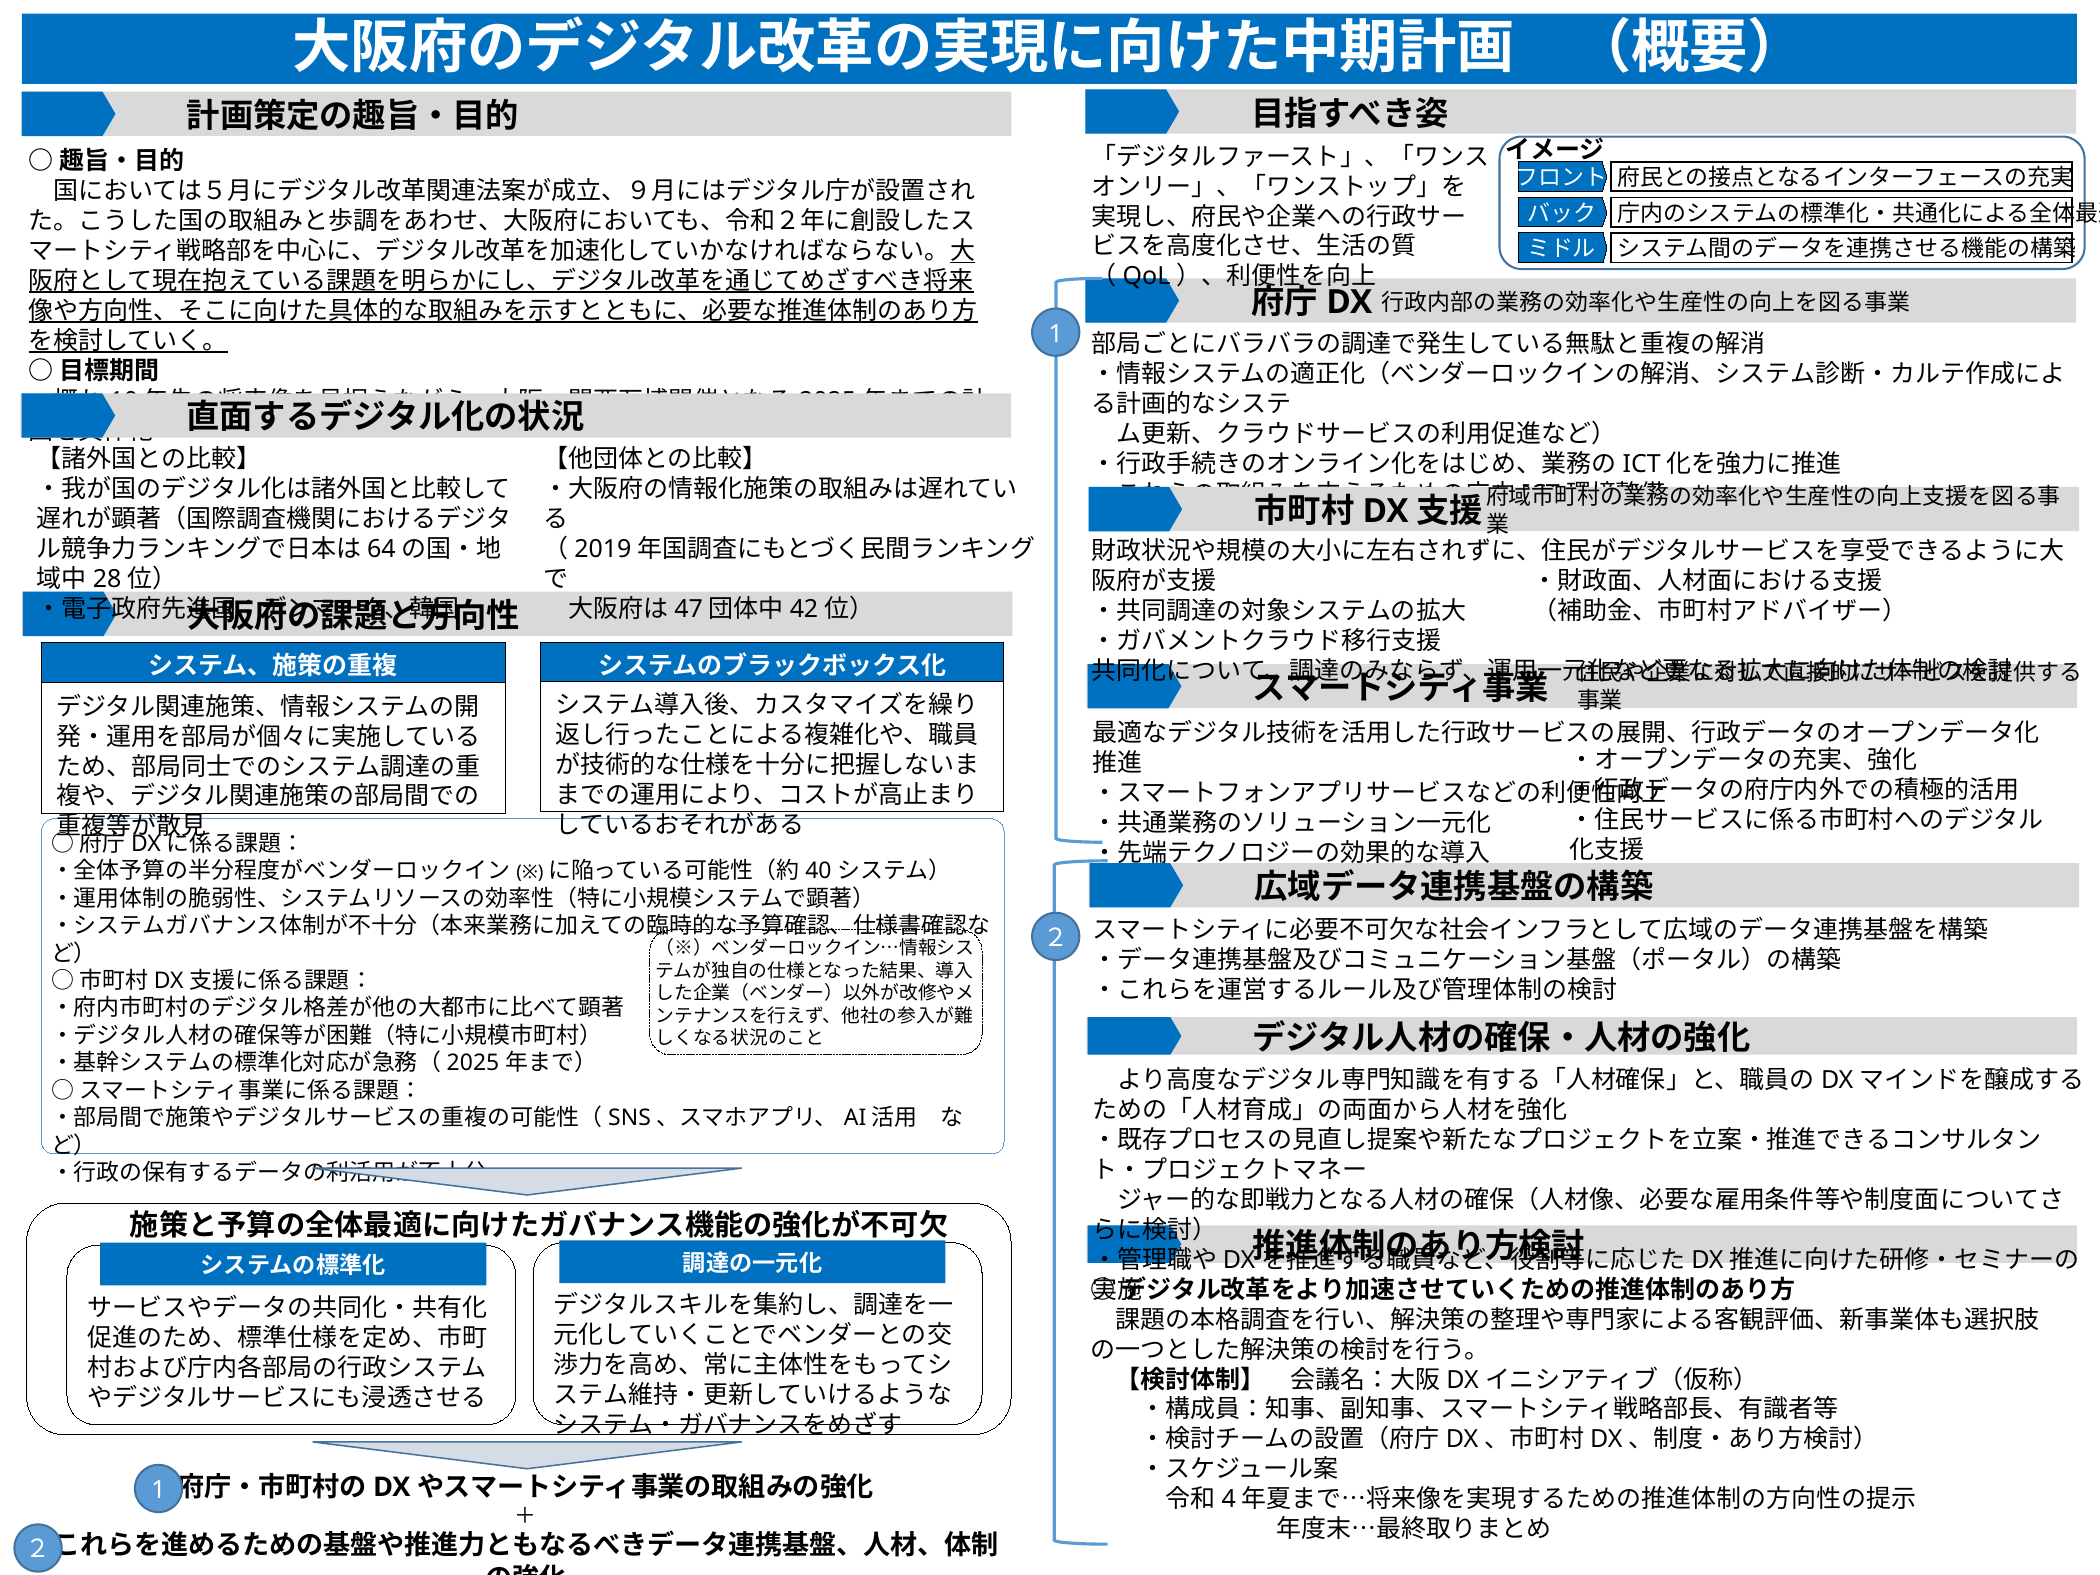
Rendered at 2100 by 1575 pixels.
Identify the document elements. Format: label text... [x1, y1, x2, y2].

text_box システム、施策の重複 [41, 646, 506, 682]
text_box システム間のデータを連携させる機能の構築 [1611, 232, 2072, 263]
text_box 調達の一元化 [559, 1240, 946, 1284]
text_box フロント [1518, 172, 1607, 192]
text_box システムのブラックボックス化 [540, 642, 1004, 681]
text_box [26, 1204, 1012, 1435]
text_box バック [1518, 197, 1607, 227]
text_box ２ [13, 1523, 63, 1573]
text_box ○府庁DXに係る課題： ・全体予算の半分程度がベンダーロックイン(※)に陥っている可能性（約40システム） ・運用体制の脆弱性、システムリソースの効率性（特に小規模システムで顕著） ・システムガバナンス体制が不十分（本来業務に加えての臨時的な予算確認、仕様書確認など） ○市町村DX支援に係る課題： ・府内市町村のデジタル格差が他の大都市に比べて顕著 ・デジタル人材の確保等が困難（特に小規模市町村） ・基幹システムの標準化対応が急務（2025年まで） ○スマートシティ事業に係る課題： ・部局間で施策やデジタルサービスの重複の可能性（SNS、スマホアプリ、AI活用 など） ・行政の保有するデータの利活用が不十分 [41, 818, 1005, 1154]
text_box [1085, 275, 2077, 327]
text_box [1053, 952, 1108, 1545]
title 大阪府のデジタル改革の実現に向けた中期計画 （概要） [21, 13, 2077, 84]
text_box 「デジタルファースト」、「ワンスオンリー」、「ワンストップ」を実現し、府民や企業への行政サービスを高度化させ、生活の質（QoL）、利便性を向上 [1076, 132, 1506, 298]
text_box ２ [1031, 911, 1076, 962]
text_box スマートシティに必要不可欠な社会インフラとして広域のデータ連携基盤を構築 ・データ連携基盤及びコミュニケーション基盤（ポータル）の構築 ・これらを運営するルール及び管理体制の検討 [1076, 906, 2077, 1012]
text_box [1053, 861, 1088, 921]
text_box 1 [1031, 307, 1081, 357]
text_box 【他団体との比較】 ・大阪府の情報化施策の取組みは遅れている （2019年国調査にもとづく民間ランキングで 大阪府は47団体中42位） [528, 435, 1055, 586]
text_box 最適なデジタル技術を活用した行政サービスの展開、行政データのオープンデータ化推進 ・スマートフォンアプリサービスなどの利便性向上 ・共通業務のソリューション一元化 ・先端テクノロジーの効果的な導入 [1076, 708, 2077, 874]
text_box ・財政面、人材面における支援 （補助金、市町村アドバイザー） [1517, 557, 2029, 635]
text_box [1506, 135, 2086, 271]
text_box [20, 91, 1012, 136]
text_box [312, 1167, 742, 1197]
text_box デジタル関連施策、情報システムの開発・運用を部局が個々に実施しているため、部局同士でのシステム調達の重複や、デジタル関連施策の部局間での重複等が散見 [41, 682, 506, 814]
text_box [312, 1440, 742, 1470]
text_box （※）ベンダーロックイン…情報システムが独自の仕様となった結果、導入した企業（ベンダー）以外が改修やメンテナンスを行えず、他社の参入が難しくなる状況のこと [649, 929, 983, 1055]
text_box サービスやデータの共同化・共有化促進のため、標準仕様を定め、市町村および庁内各部局の行政システムやデジタルサービスにも浸透させる [66, 1245, 516, 1425]
text_box 施策と予算の全体最適に向けたガバナンス機能の強化が不可欠 [55, 1198, 1024, 1267]
text_box 【諸外国との比較】 ・我が国のデジタル化は諸外国と比較して遅れが顕著（国際調査機関におけるデジタル競争力ランキングで日本は64の国・地域中28位） ・電子政府先進国：デンマーク、韓国 [21, 438, 541, 591]
text_box ・オープンデータの充実、強化 ・行政データの府庁内外での積極的活用 ・住民サービスに係る市町村へのデジタル化支援 [1554, 736, 2066, 845]
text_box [1085, 89, 2077, 134]
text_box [20, 393, 1012, 438]
text_box 庁内のシステムの標準化・共通化による全体最適 [1611, 197, 2072, 227]
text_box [1086, 1017, 2078, 1055]
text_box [1088, 863, 2080, 908]
text_box 【諸外国との比較】 ・我が国のデジタル化は諸外国と比較して遅れが顕著（国際調査機関におけるデジタル競争力ランキングで日本は64の国・地域中28位） ・電子政府先進国：デンマーク、韓国 [21, 636, 541, 646]
text_box ○デジタル改革をより加速させていくための推進体制のあり方 課題の本格調査を行い、解決策の整理や専門家による客観評価、新事業体も選択肢の一つとした解決策の検討を行う。 【検討体制】 会議名：大阪DXイニシアティブ（仮称） ・構成員：知事、副知事、スマートシティ戦略部長、有識者等 ・検討チームの設置（府庁DX、市町村DX、制度・あり方検討） ・スケジュール案 令和4年夏まで…将来像を実現するための推進体制の方向性の提示 年度末…最終取りまとめ [1075, 1311, 2078, 1553]
text_box システムの標準化 [100, 1242, 487, 1286]
text_box 1 [133, 1463, 184, 1514]
text_box 府民との接点となるインターフェースの充実 [1611, 161, 2072, 192]
list ○趣旨・目的 国においては５月にデジタル改革関連法案が成立、９月にはデジタル庁が設置された。こうした国の取組みと歩調をあわせ、大阪府においても、令和２年に創設したスマートシティ戦略部を中心に、デジタル改革を加速化していかなければならない。大阪府として現在抱えている課題を明らかにし、デジタル改革を通じてめざすべき将来像や方向性、そこに向けた具体的な取組みを示すとともに、必要な推進体制のあり方を検討していく。 ○目標期間 概ね10年先の将来像を見据えながら、大阪・関西万博開催となる2025年までの計画を具体化 [13, 137, 1012, 393]
text_box デジタルスキルを集約し、調達を一元化していくことでベンダーとの交渉力を高め、常に主体性をもってシステム維持・更新していけるようなシステム・ガバナンスをめざす [533, 1242, 983, 1425]
text_box イメージ [1490, 134, 1699, 172]
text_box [1086, 1225, 2078, 1263]
text_box [1055, 278, 1103, 843]
text_box 府庁・市町村のDXやスマートシティ事業の取組みの強化 ＋ これらを進めるための基盤や推進力ともなるべきデータ連携基盤、人材、体制の強化 [34, 1461, 1017, 1575]
text_box 財政状況や規模の大小に左右されずに、住民がデジタルサービスを享受できるように大阪府が支援 ・共同調達の対象システムの拡大 ・ガバメントクラウド移行支援 共同化について、調達のみならず、運用一元化など更なる拡大に向けた体制の検討 [1103, 527, 2096, 659]
text_box 部局ごとにバラバラの調達で発生している無駄と重複の解消 ・情報システムの適正化（ベンダーロックインの解消、システム診断・カルテ作成による計画的なシステ ム更新、クラウドサービスの利用促進など） ・行政手続きのオンライン化をはじめ、業務のICT化を強力に推進 ・これらの取組みを支えるための庁内ICT環境整備 [1103, 320, 2096, 516]
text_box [1086, 659, 2100, 711]
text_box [1088, 484, 2080, 535]
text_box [21, 591, 1013, 636]
text_box より高度なデジタル専門知識を有する「人材確保」と、職員のDXマインドを醸成するための「人材育成」の両面から人材を強化 ・既存プロセスの見直し提案や新たなプロジェクトを立案・推進できるコンサルタント・プロジェクトマネー ジャー的な即戦力となる人材の確保（人材像、必要な雇用条件等や制度面についてさらに検討） ・管理職やDXを推進する職員など、役割等に応じたDX推進に向けた研修・セミナーの実施 [1076, 1056, 2100, 1311]
text_box ミドル [1518, 232, 1607, 263]
text_box システム導入後、カスタマイズを繰り返し行ったことによる複雑化や、職員が技術的な仕様を十分に把握しないままでの運用により、コストが高止まりしているおそれがある [540, 681, 1004, 812]
